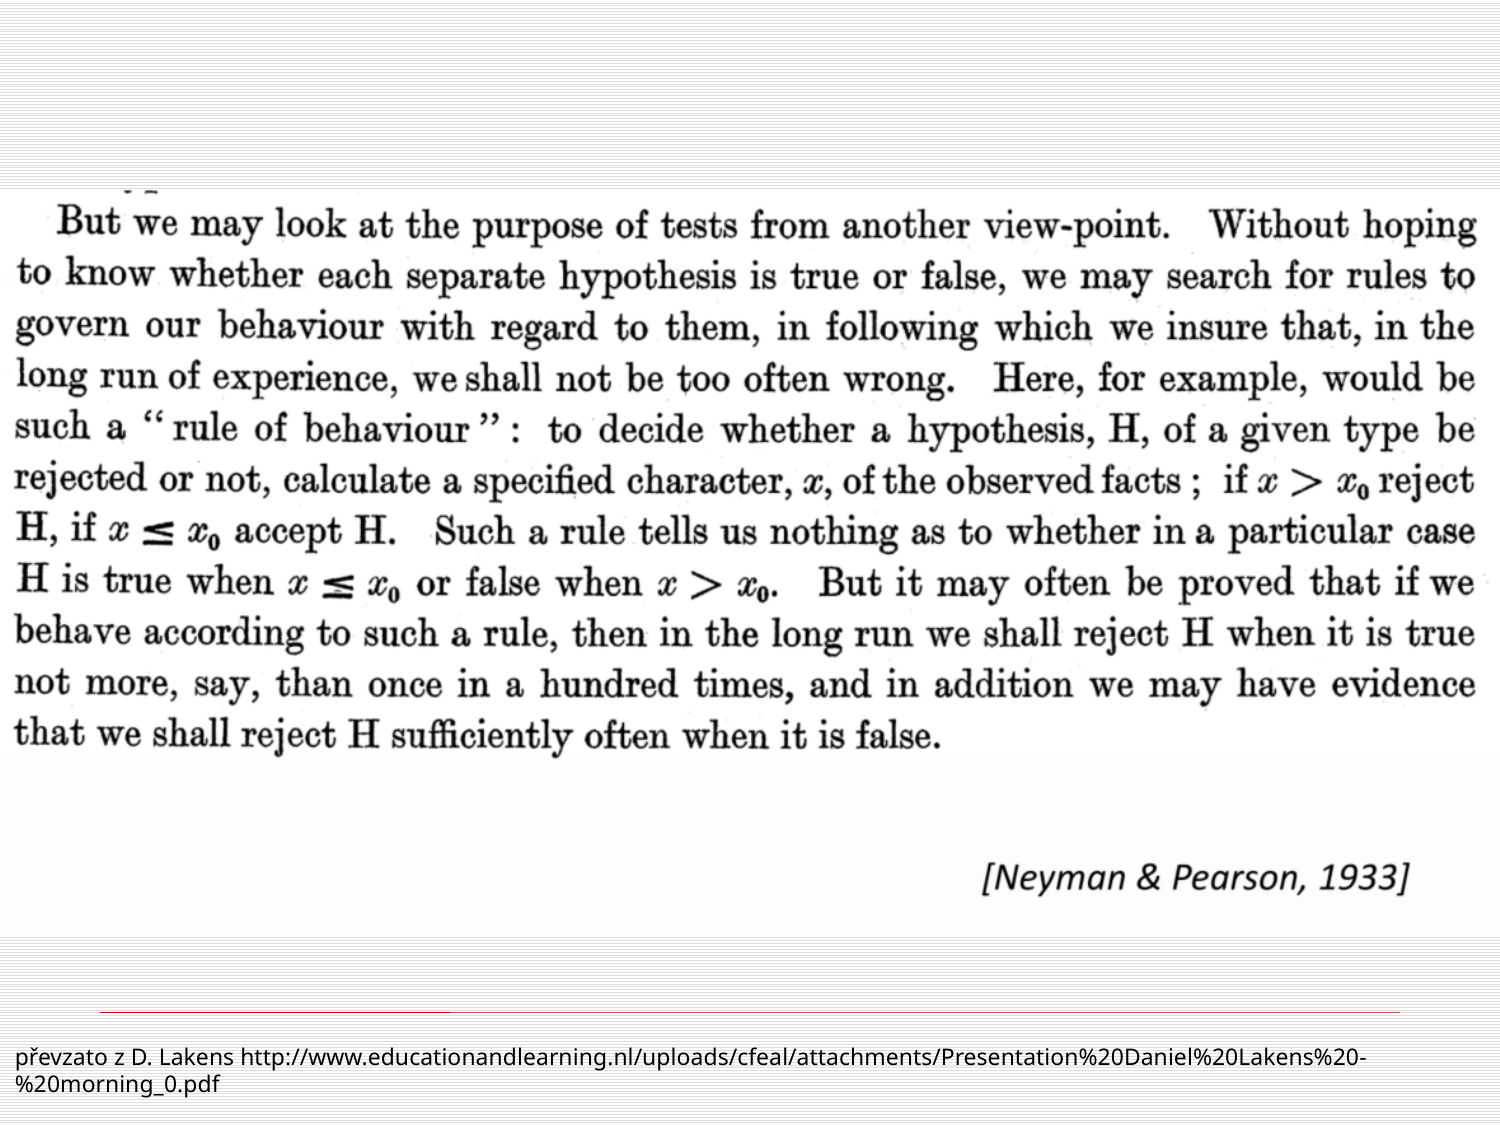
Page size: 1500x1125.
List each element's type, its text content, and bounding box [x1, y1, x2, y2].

picture [0, 189, 1500, 936]
text_box převzato z D. Lakens http://www.educationandlearning.nl/uploads/cfeal/attachments/Presentation%20Daniel%20Lakens%20-%20morning_0.pdf [0, 1034, 1500, 1105]
